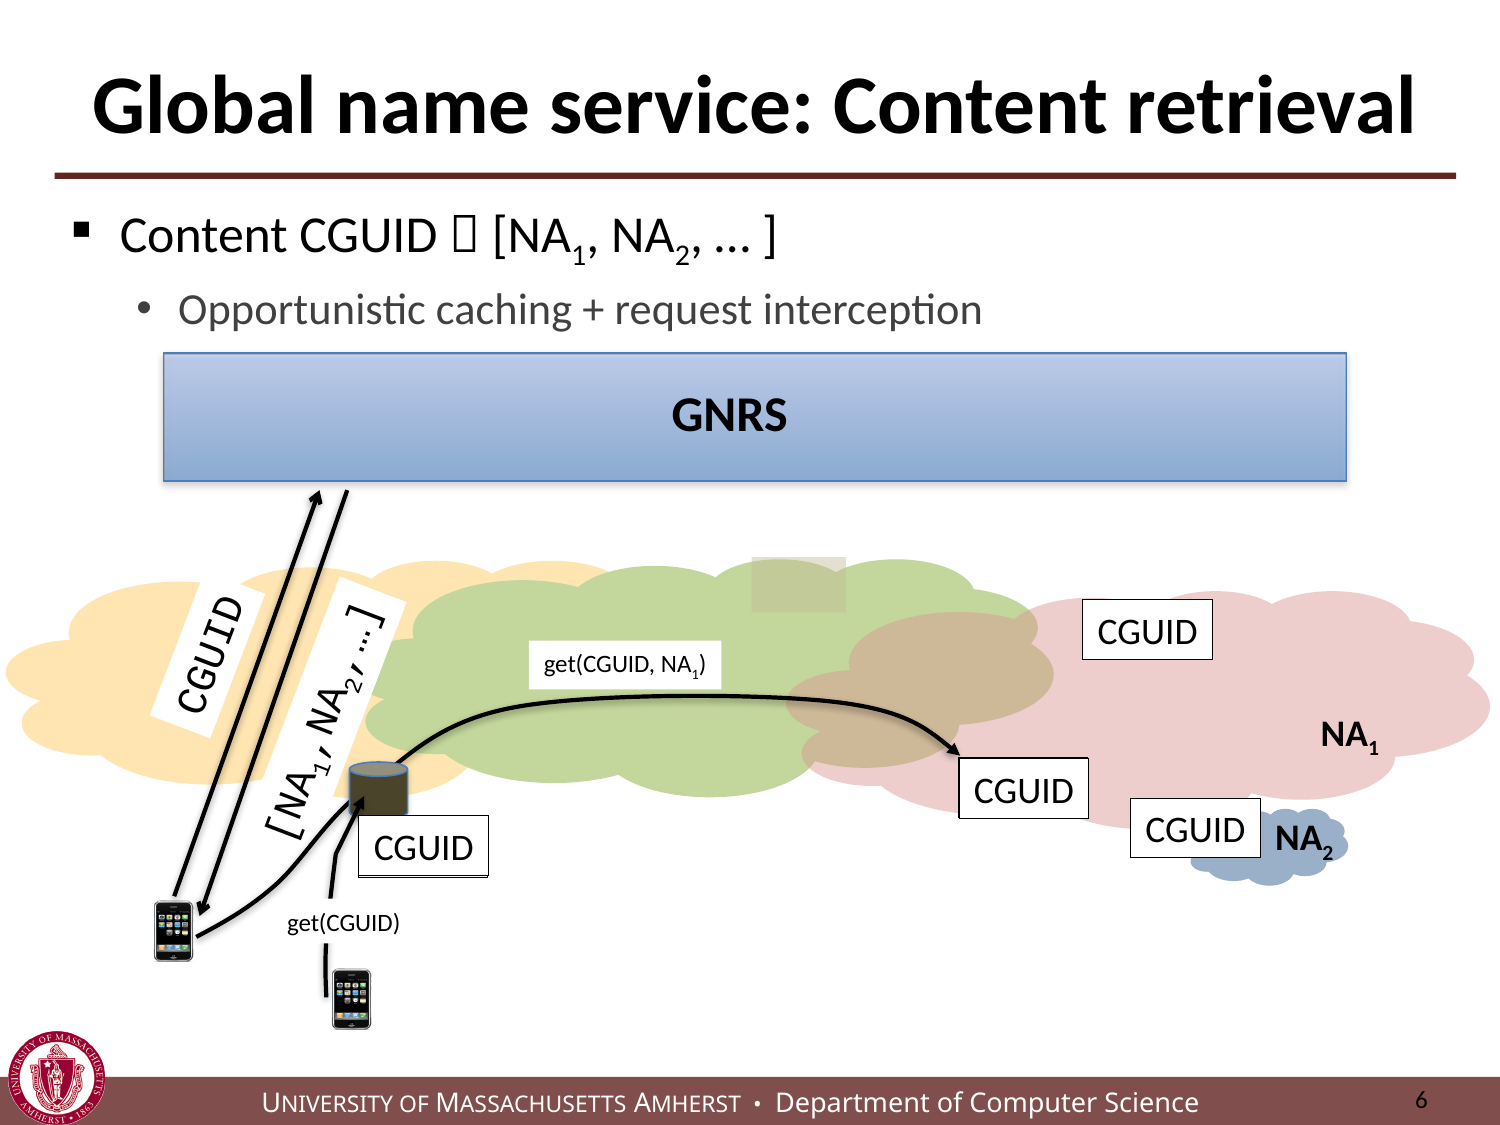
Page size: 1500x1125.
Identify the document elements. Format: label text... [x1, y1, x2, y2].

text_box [352, 556, 1054, 797]
text_box get(CGUID) [272, 898, 416, 944]
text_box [5, 558, 168, 799]
slide_number 6 [1092, 1068, 1443, 1125]
text_box [352, 856, 445, 898]
text_box [1057, 591, 1490, 829]
text_box CGUID [1130, 798, 1261, 858]
text_box [411, 805, 753, 868]
text_box [919, 805, 958, 814]
text_box [205, 924, 251, 935]
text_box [174, 489, 198, 897]
text_box [323, 944, 337, 965]
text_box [199, 489, 348, 917]
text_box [163, 352, 1347, 482]
text_box CGUID [1082, 599, 1213, 660]
text_box [352, 807, 365, 861]
text_box NA2 [1260, 805, 1349, 872]
text_box [366, 807, 409, 815]
text_box NA1 [1305, 701, 1395, 768]
text_box CGUID [959, 758, 1089, 819]
picture [148, 895, 200, 967]
title Global name service: Content retrieval [54, 32, 1457, 170]
list Content CGUID  [NA1, NA2, … ] Opportunistic caching + request interception [54, 193, 1457, 342]
picture [8, 1031, 105, 1125]
text_box CGUID [358, 815, 489, 876]
picture [326, 963, 378, 1035]
text_box [1190, 858, 1321, 886]
